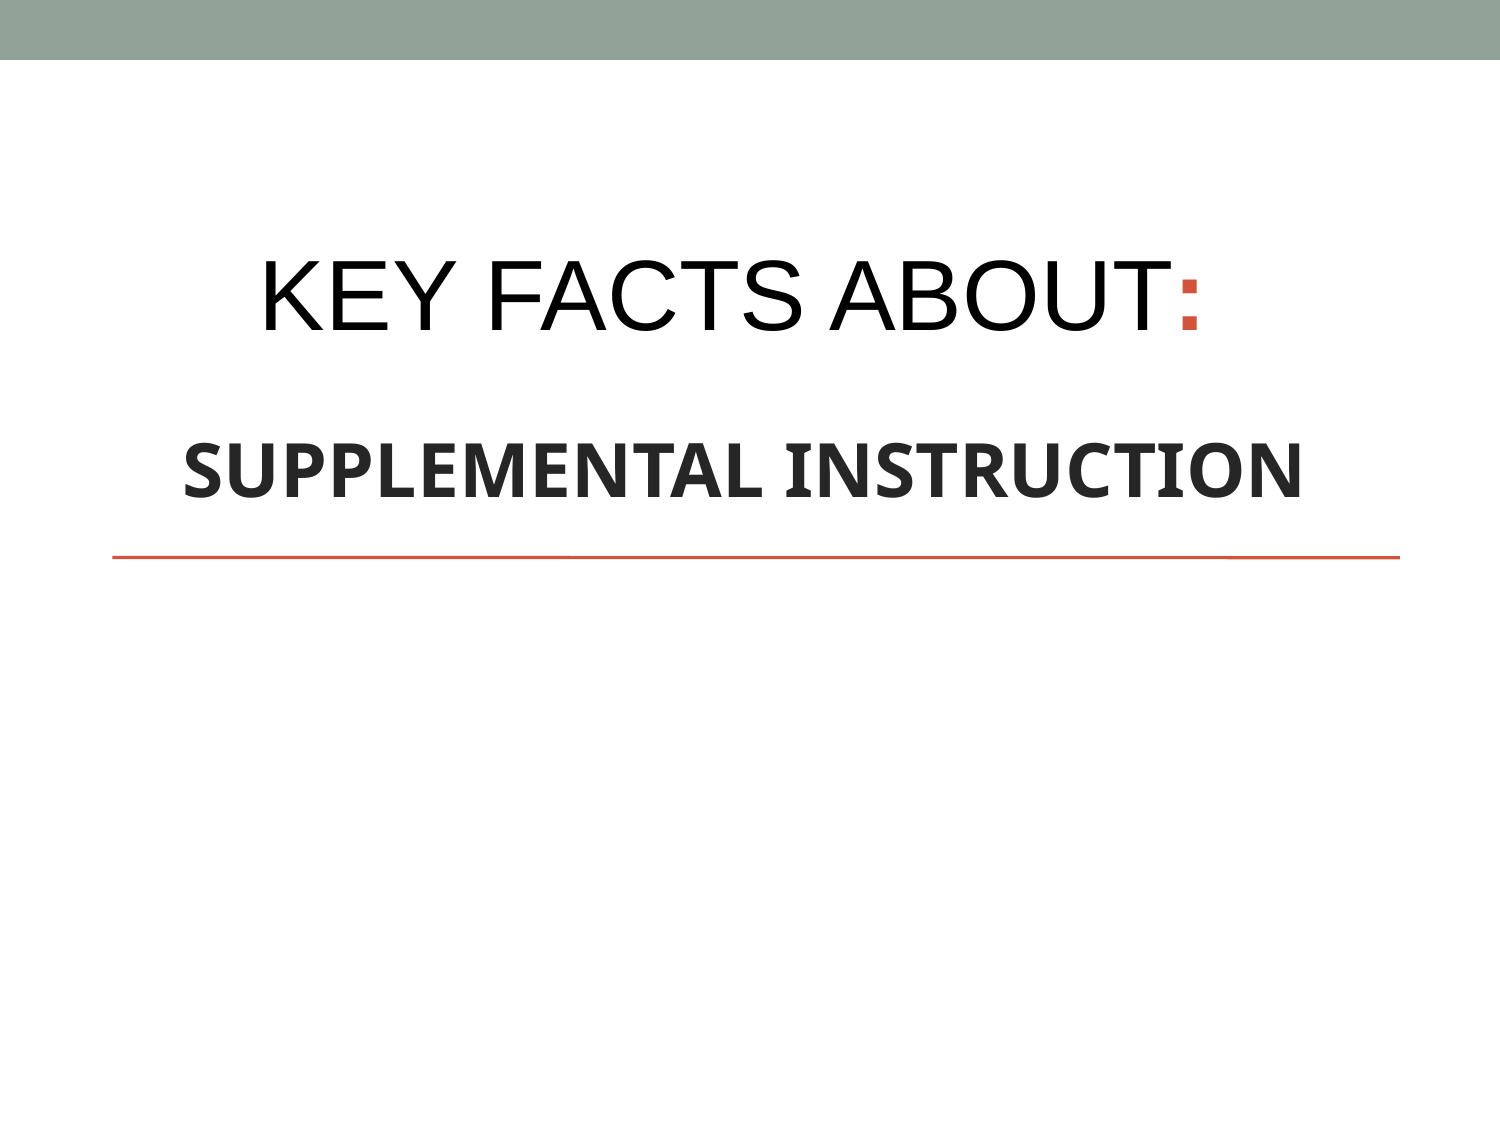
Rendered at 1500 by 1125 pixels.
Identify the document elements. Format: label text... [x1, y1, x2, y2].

title KEY FACTS ABOUT: [256, 228, 1256, 419]
text_box SUPPLEMENTAL INSTRUCTION [37, 420, 1438, 513]
